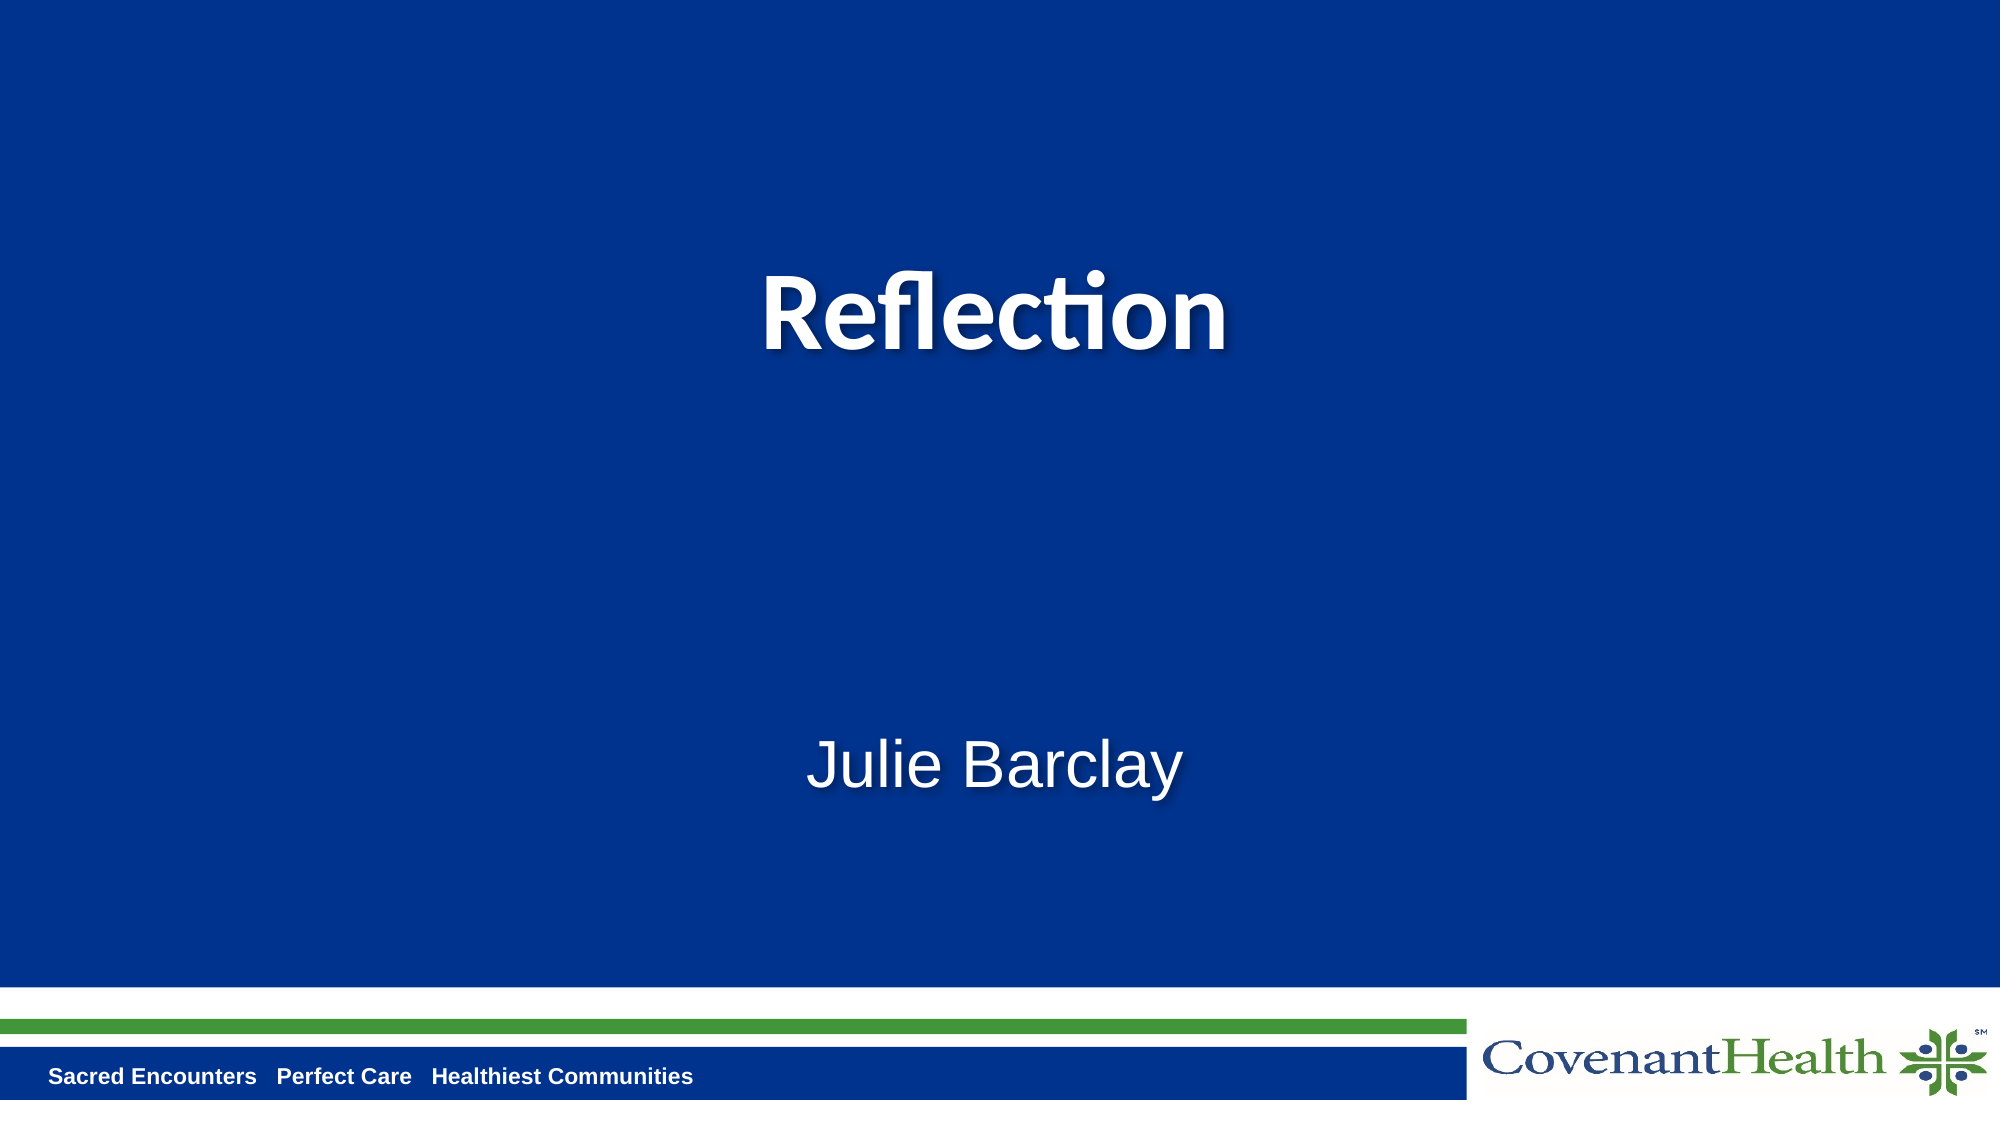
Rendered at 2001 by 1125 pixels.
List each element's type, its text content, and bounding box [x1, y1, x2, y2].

title Reflection [145, 229, 1846, 471]
subtitle Julie Barclay [265, 713, 1725, 877]
picture [1483, 1029, 1987, 1096]
